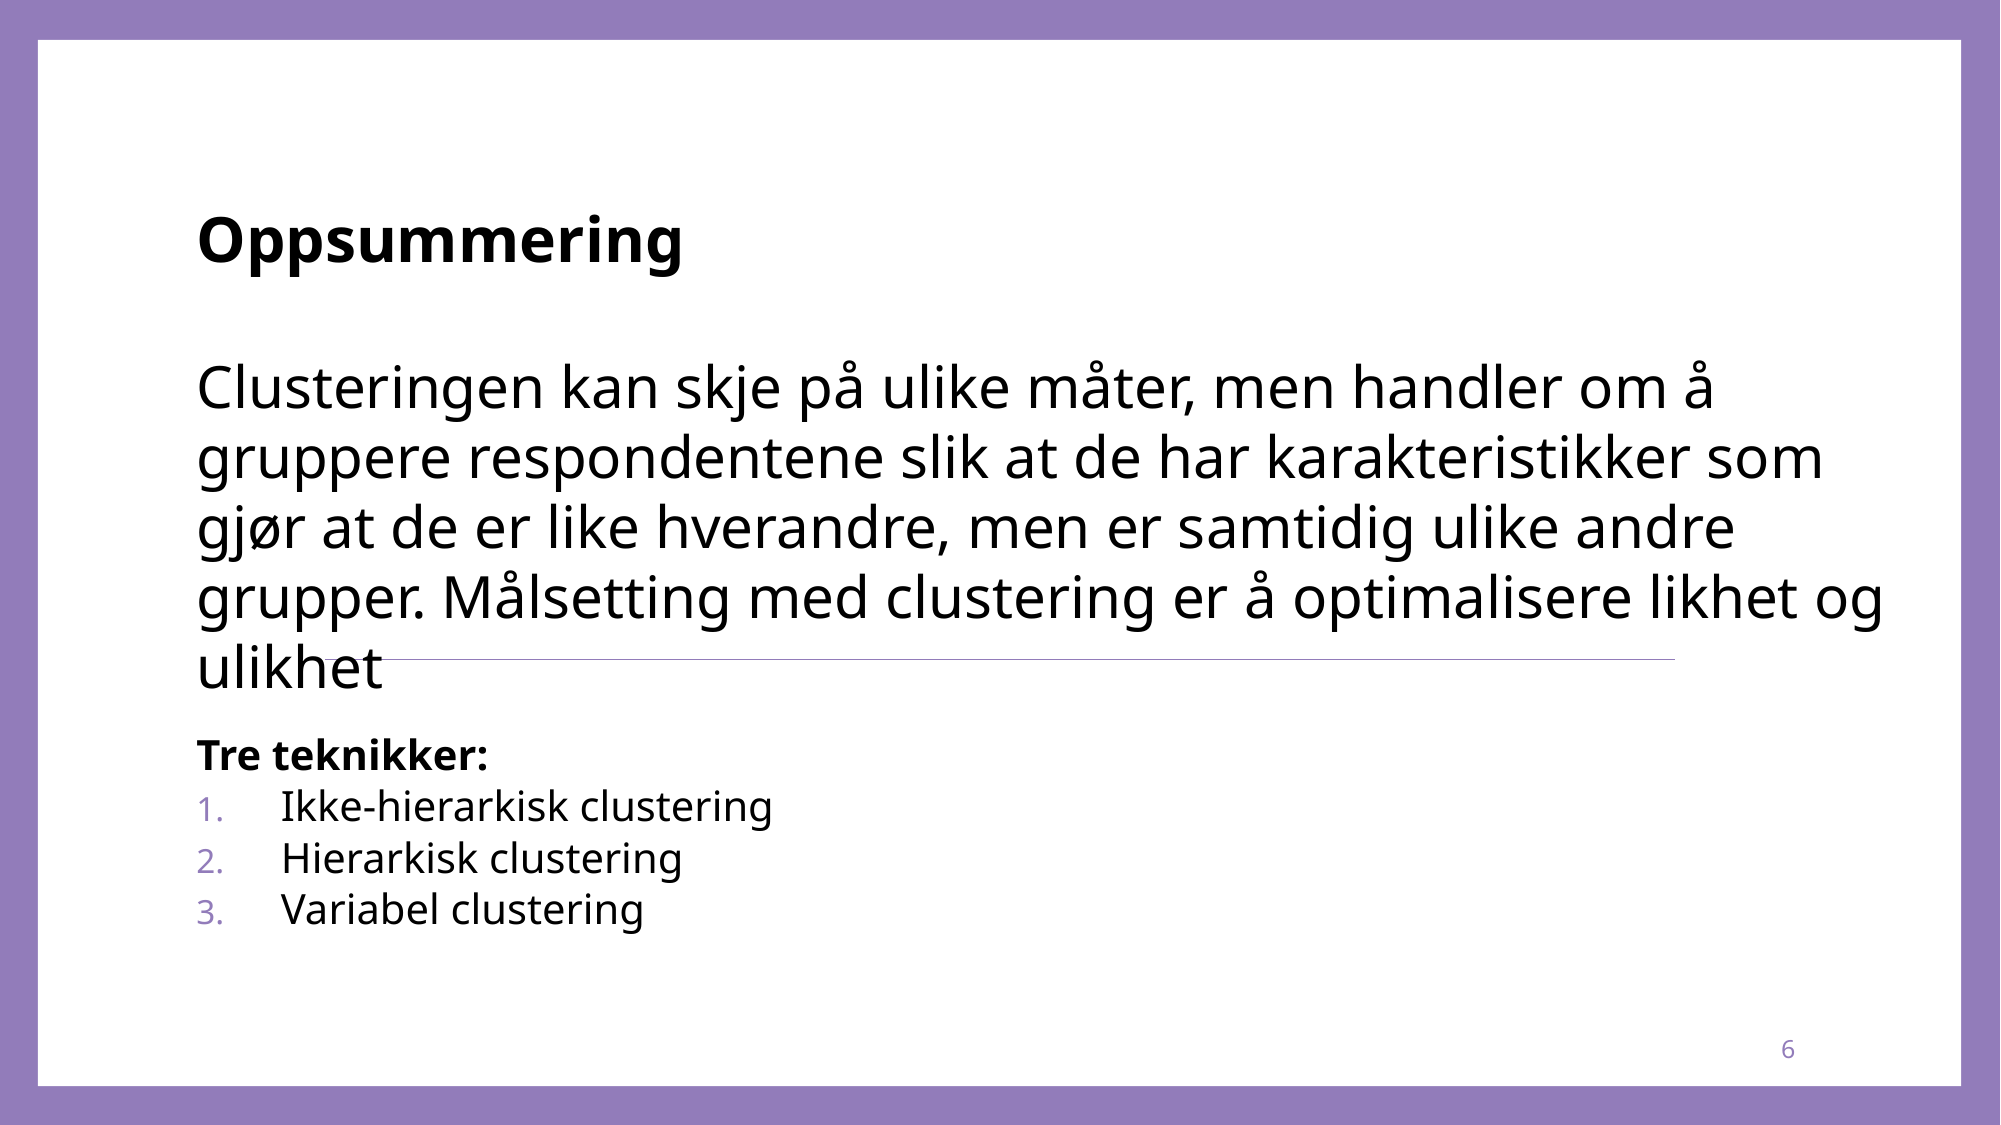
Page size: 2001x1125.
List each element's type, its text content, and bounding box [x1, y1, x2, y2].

title Oppsummering Clusteringen kan skje på ulike måter, men handler om å gruppere respondentene slik at de har karakteristikker som gjør at de er like hverandre, men er samtidig ulike andre grupper. Målsetting med clustering er å optimalisere likhet og ulikhet [181, 192, 1935, 673]
slide_number 6 [1530, 1020, 1811, 1081]
list Tre teknikker: Ikke-hierarkisk clustering Hierarkisk clustering Variabel clustering [181, 727, 1620, 1045]
